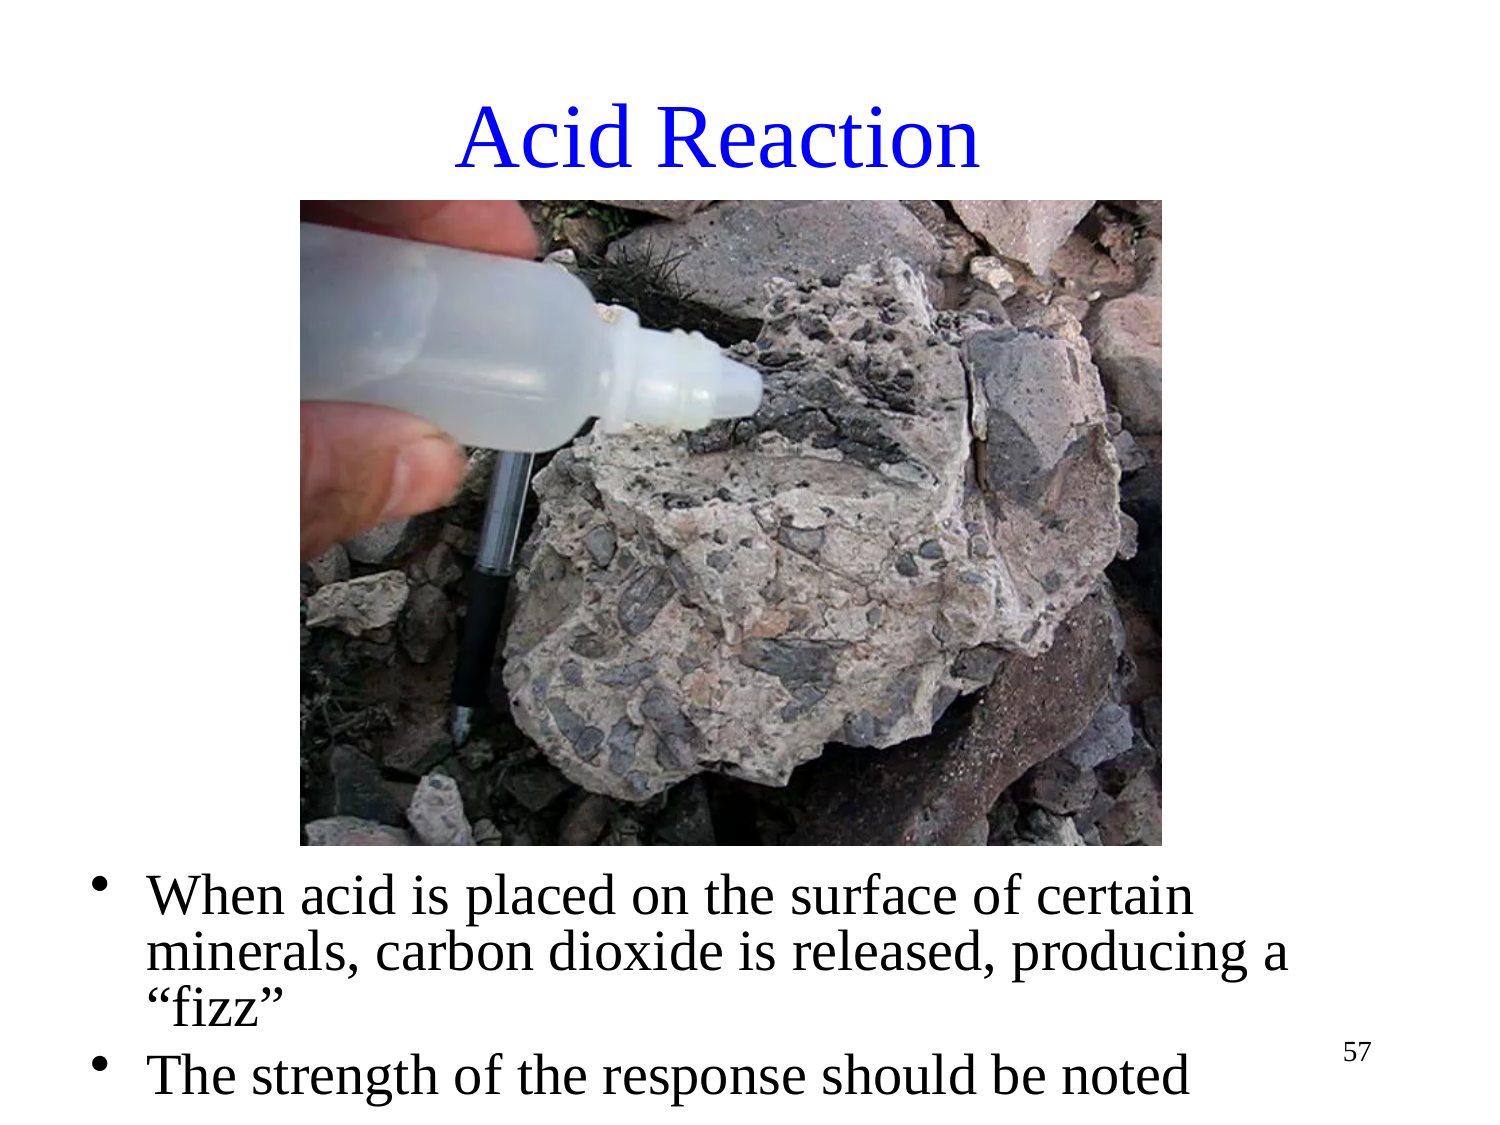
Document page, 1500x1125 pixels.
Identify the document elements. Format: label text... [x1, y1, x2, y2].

title Acid Reaction [337, 37, 1100, 198]
list When acid is placed on the surface of certain minerals, carbon dioxide is released, producing a “fizz” The strength of the response should be noted [75, 862, 1388, 1000]
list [299, 199, 1163, 848]
slide_number 57 [1074, 1024, 1388, 1101]
